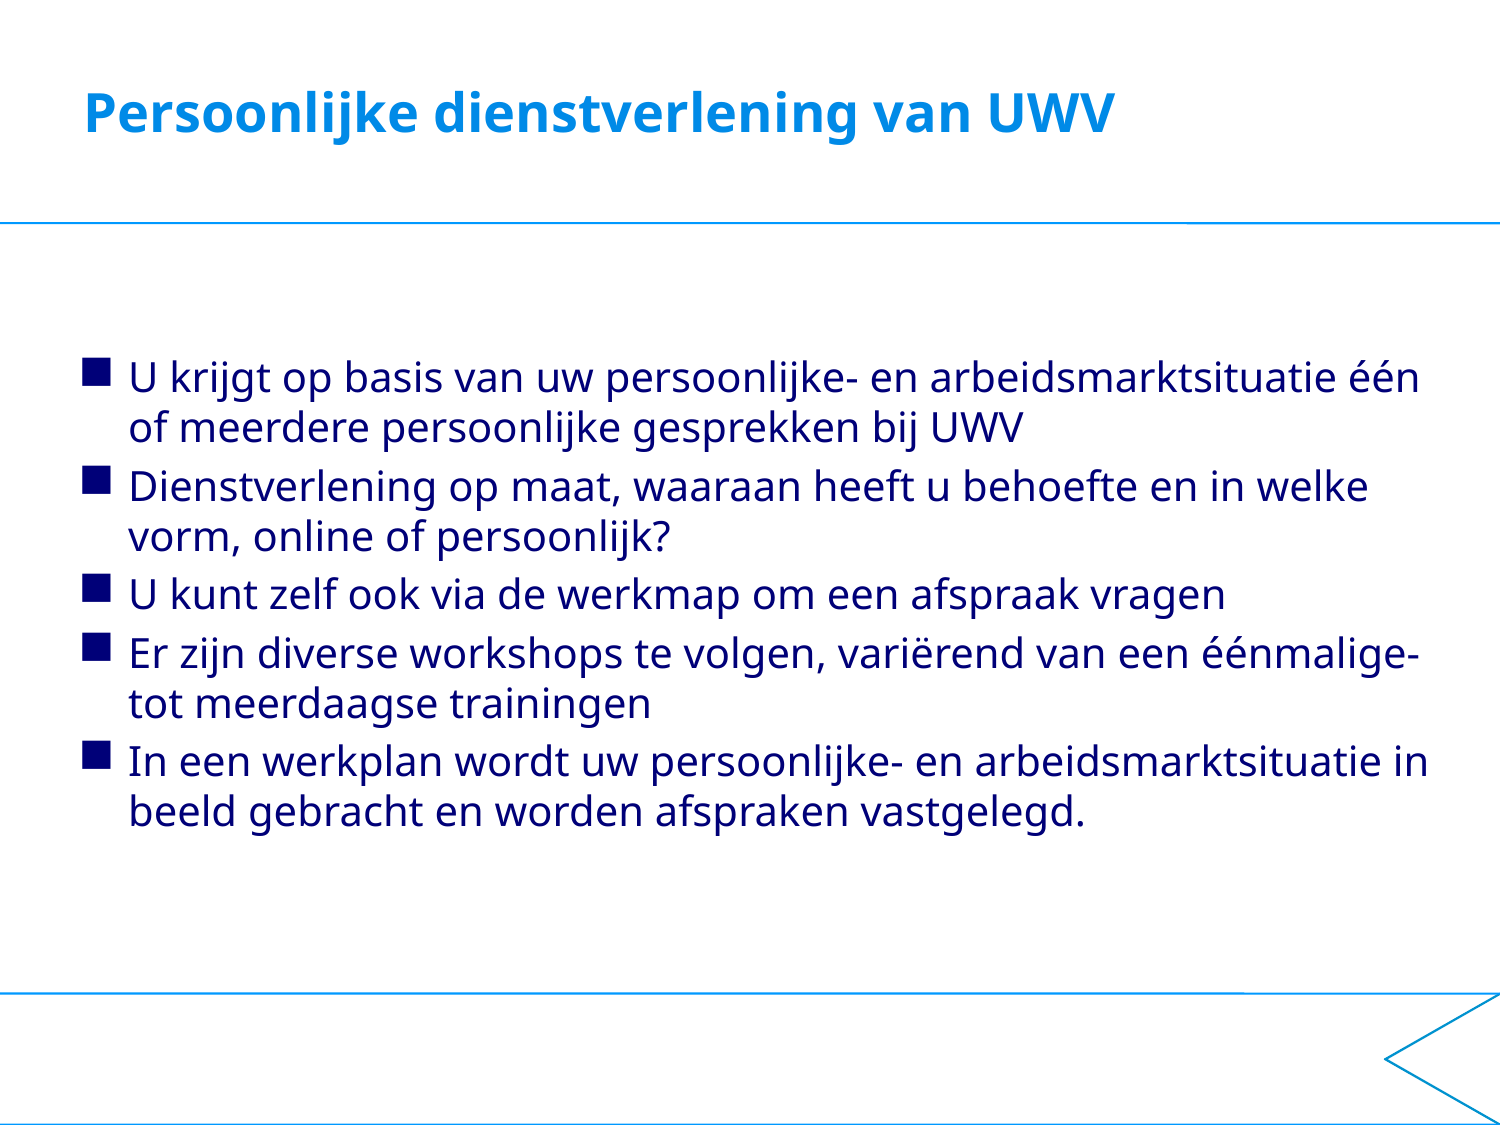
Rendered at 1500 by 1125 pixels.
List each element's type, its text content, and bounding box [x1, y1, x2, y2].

list U krijgt op basis van uw persoonlijke- en arbeidsmarktsituatie één of meerdere persoonlijke gesprekken bij UWV Dienstverlening op maat, waaraan heeft u behoefte en in welke vorm, online of persoonlijk? U kunt zelf ook via de werkmap om een afspraak vragen Er zijn diverse workshops te volgen, variërend van een éénmalige- tot meerdaagse trainingen In een werkplan wordt uw persoonlijke- en arbeidsmarktsituatie in beeld gebracht en worden afspraken vastgelegd. [63, 227, 1450, 1047]
title Persoonlijke dienstverlening van UWV [63, 28, 1450, 194]
